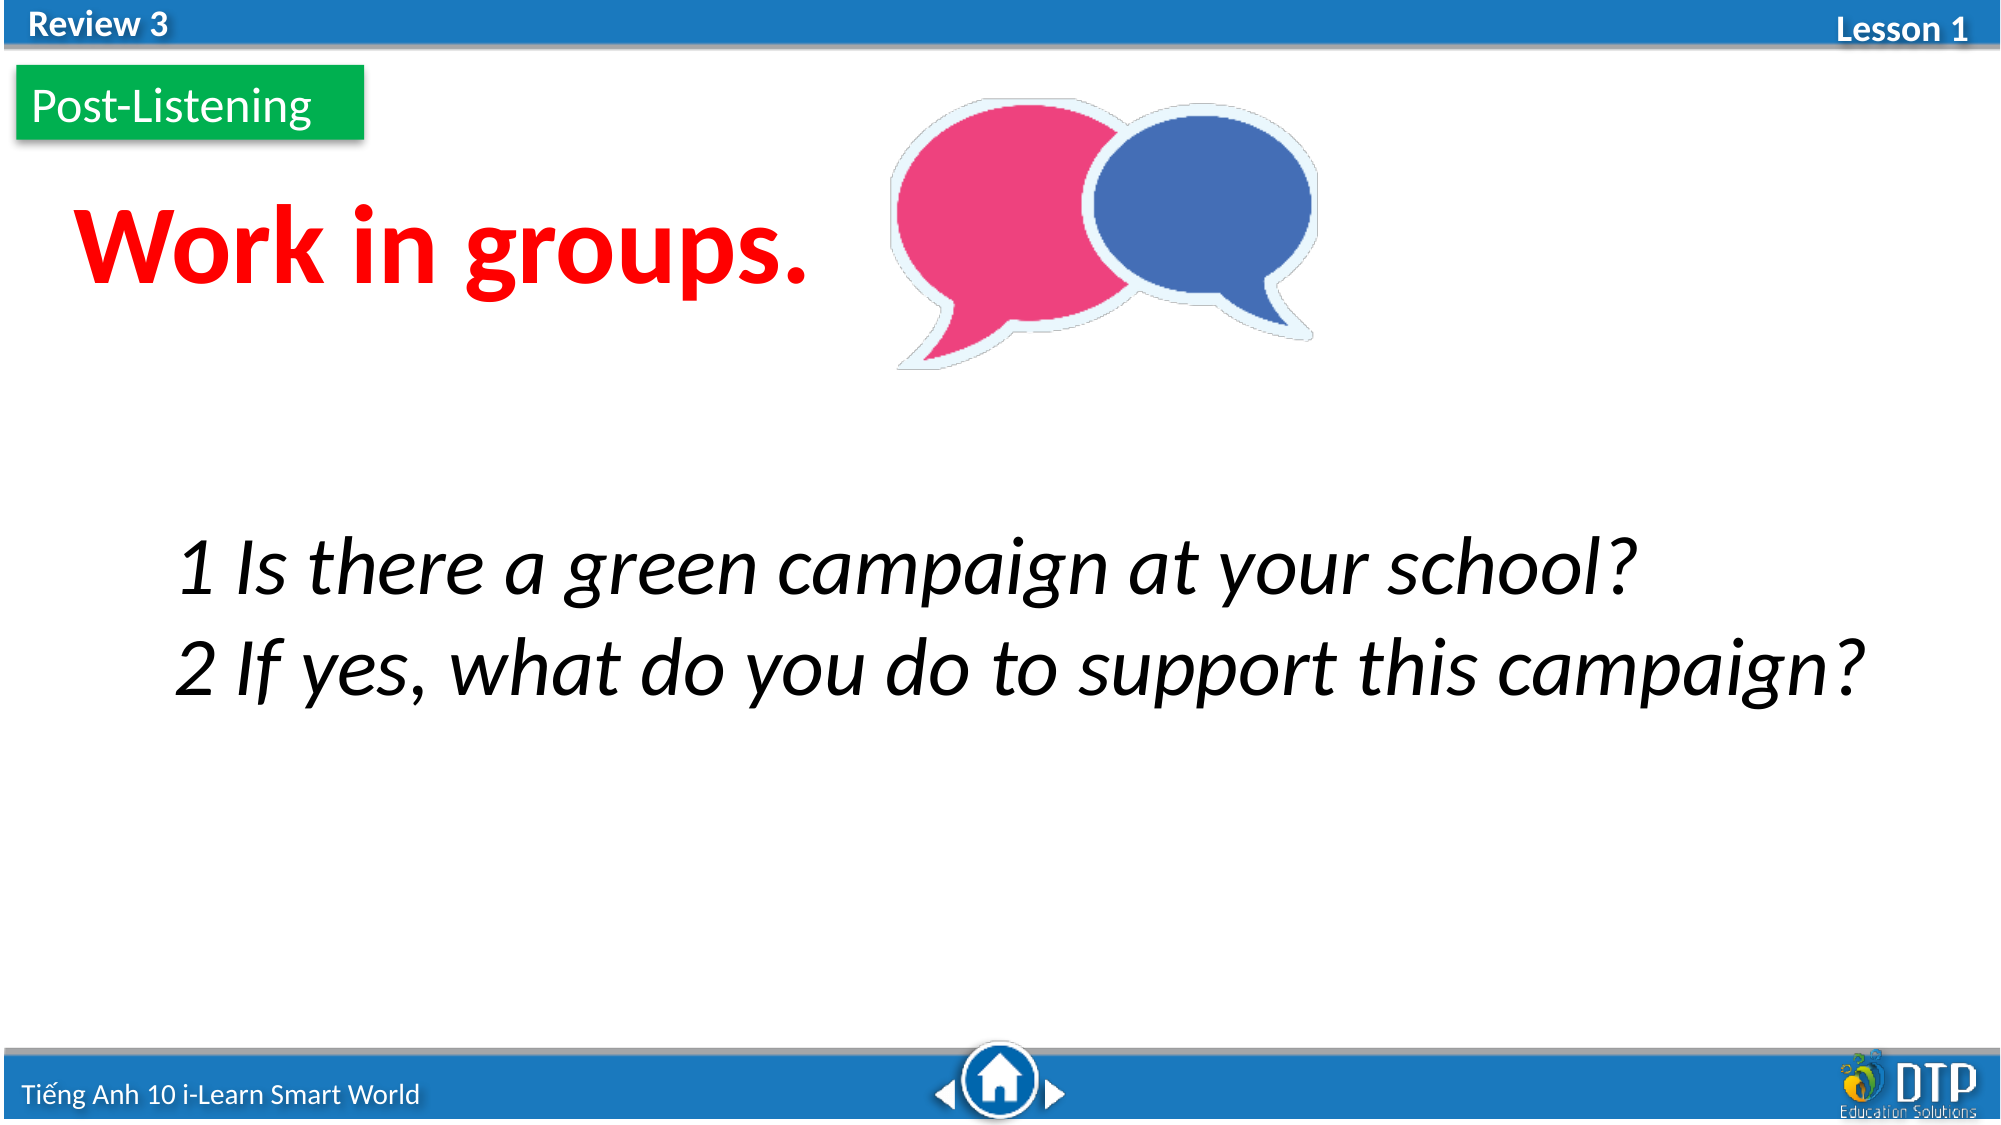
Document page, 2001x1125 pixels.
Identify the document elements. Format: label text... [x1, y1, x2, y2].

picture [4, 0, 2001, 1123]
text_box 1 Is there a green campaign at your school? 2 If yes, what do you do to support this campaign? [159, 504, 1885, 720]
text_box Post-Listening [16, 64, 365, 140]
text_box Work in groups. [58, 163, 827, 314]
